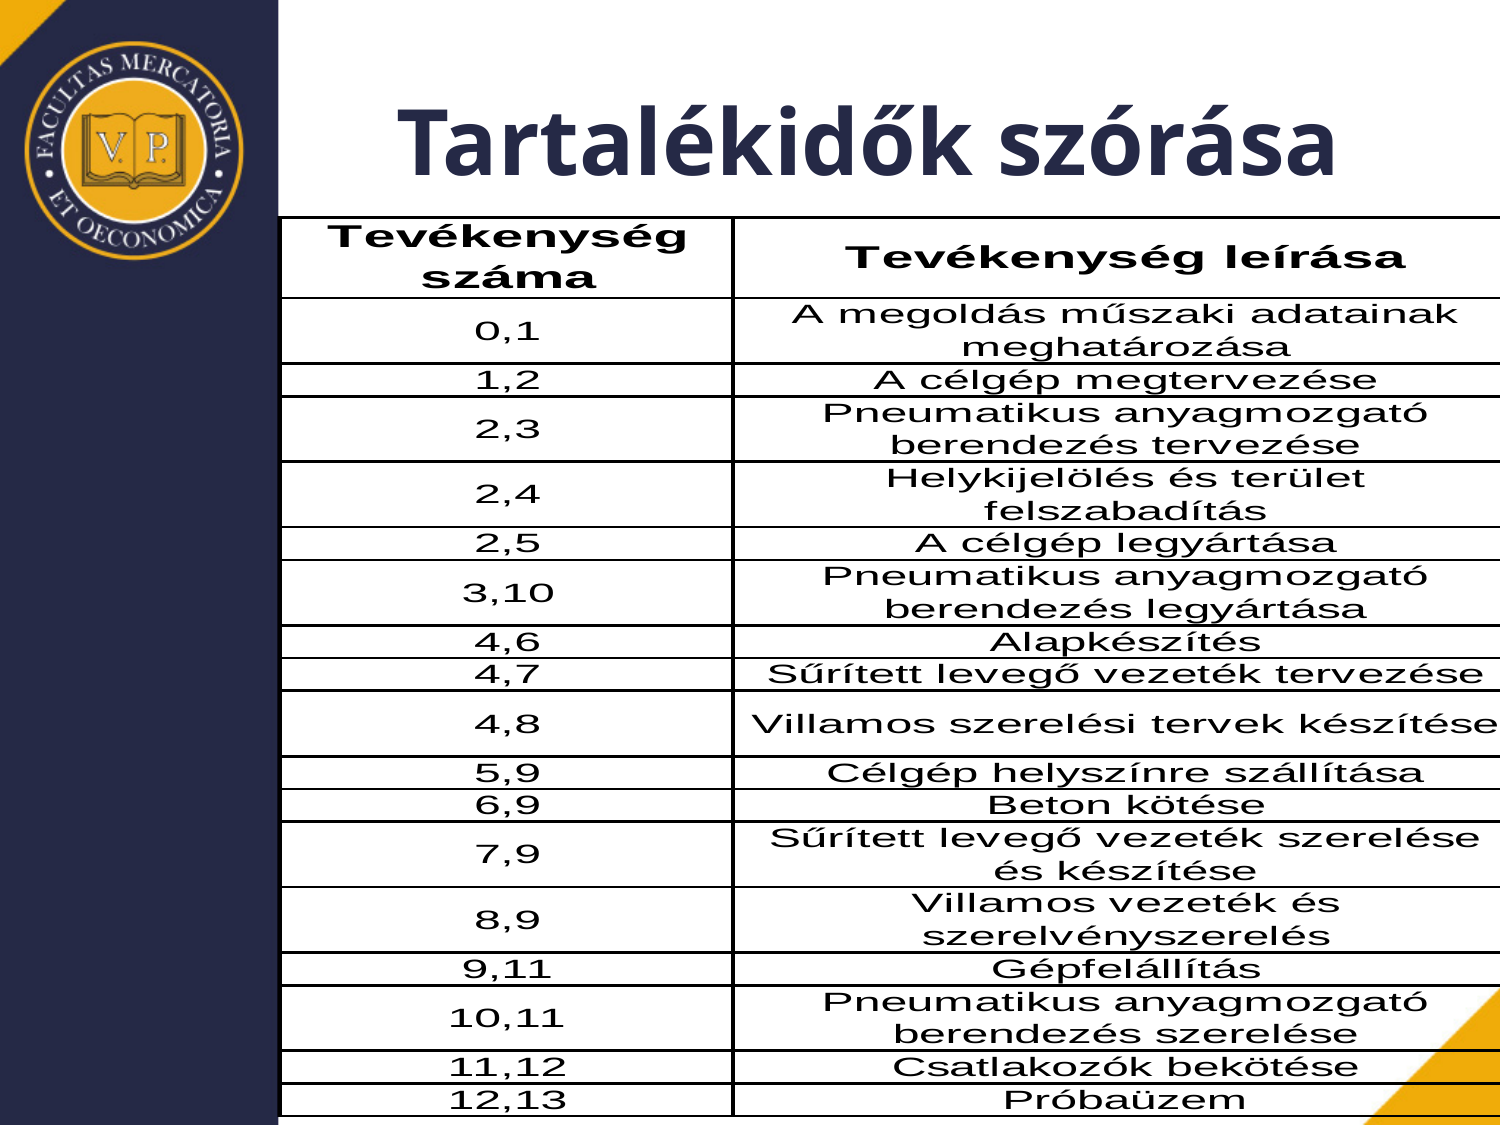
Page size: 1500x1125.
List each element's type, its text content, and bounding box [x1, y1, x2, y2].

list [277, 216, 1500, 1118]
picture [0, 0, 1500, 1125]
title Tartalékidők szórása [312, 44, 1426, 214]
